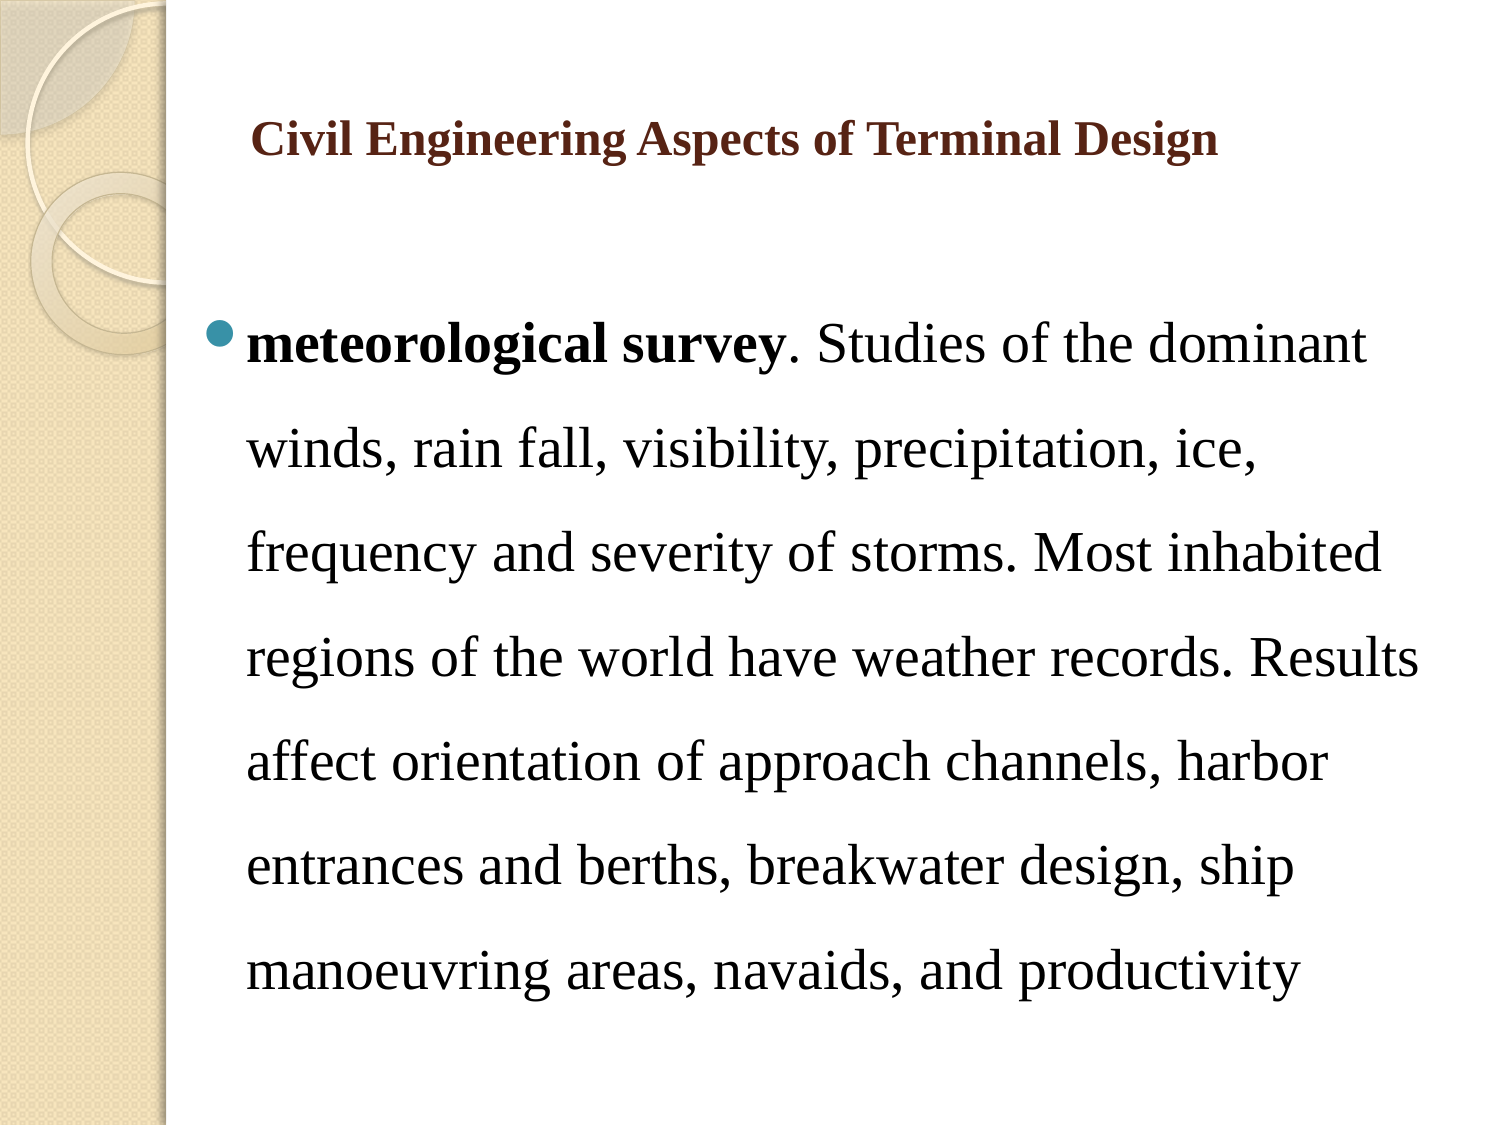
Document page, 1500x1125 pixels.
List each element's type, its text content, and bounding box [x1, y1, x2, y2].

title Civil Engineering Aspects of Terminal Design [235, 45, 1466, 233]
list meteorological survey. Studies of the dominant winds, rain fall, visibility, precipitation, ice, frequency and severity of storms. Most inhabited regions of the world have weather records. Results affect orientation of approach channels, harbor entrances and berths, breakwater design, ship manoeuvring areas, navaids, and productivity [174, 262, 1475, 1088]
